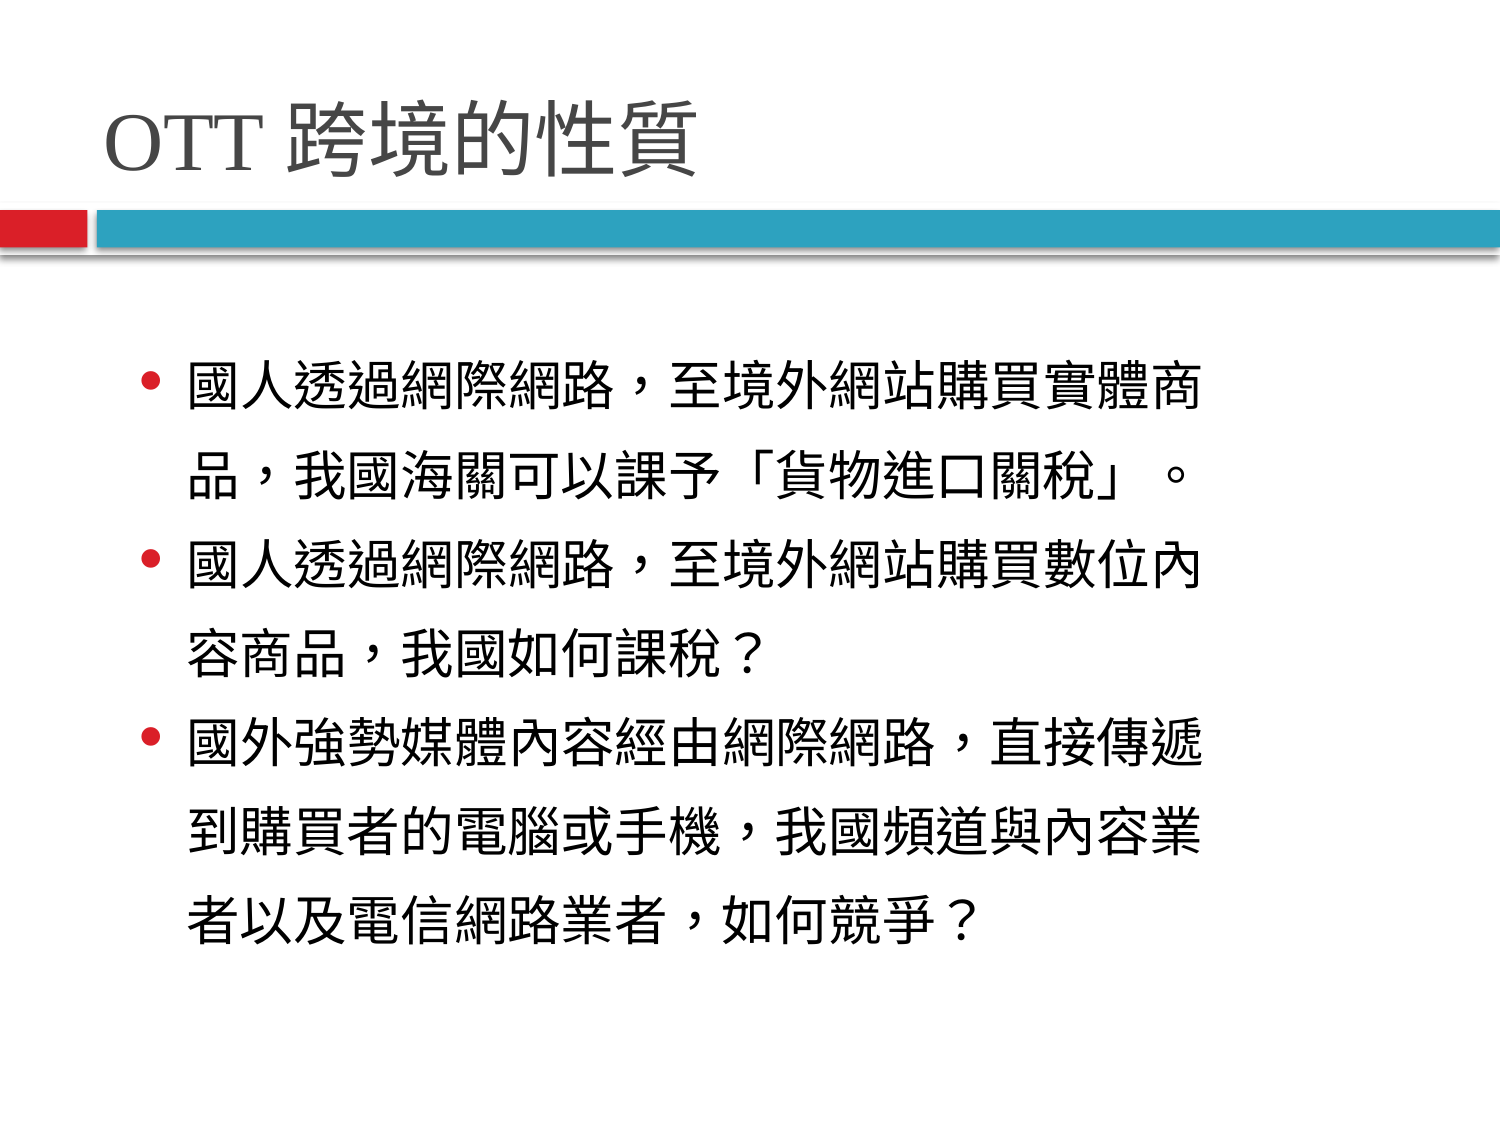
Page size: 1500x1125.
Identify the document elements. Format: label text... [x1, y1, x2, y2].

list [100, 262, 1438, 1000]
text_box OTT跨境的性質 [88, 54, 1364, 220]
text_box 國人透過網際網路，至境外網站購買實體商 品，我國海關可以課予「貨物進口關稅」。 國人透過網際網路，至境外網站購買數位內 容商品，我國如何課稅？ 國外強勢媒體內容經由網際網路，直接傳遞 到購買者的電腦或手機，我國頻道與內容業 者以及電信網路業者，如何競爭？ [123, 267, 1353, 965]
